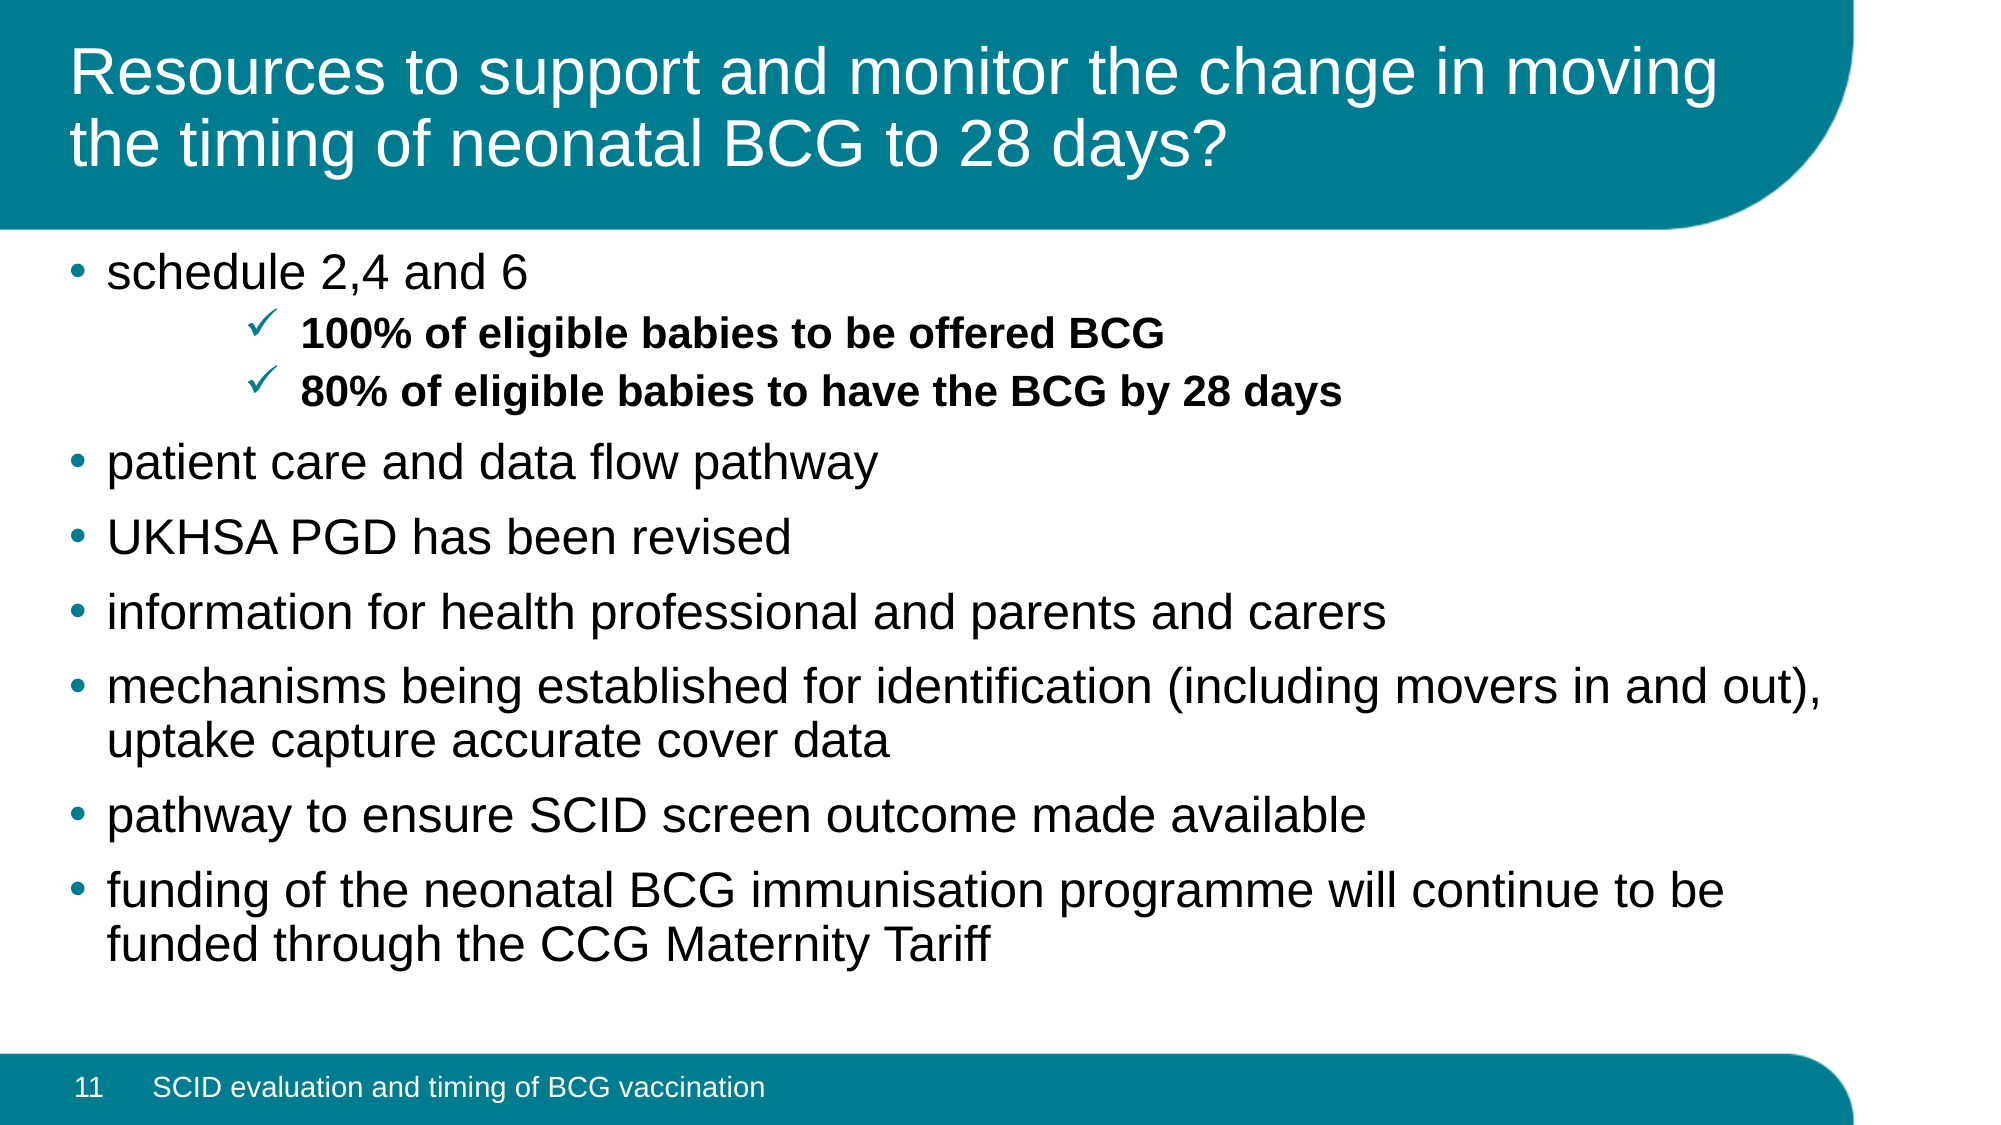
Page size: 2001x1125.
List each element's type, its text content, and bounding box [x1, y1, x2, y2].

list schedule 2,4 and 6 100% of eligible babies to be offered BCG 80% of eligible babies to have the BCG by 28 days patient care and data flow pathway UKHSA PGD has been revised information for health professional and parents and carers mechanisms being established for identification (including movers in and out), uptake capture accurate cover data pathway to ensure SCID screen outcome made available funding of the neonatal BCG immunisation programme will continue to be funded through the CCG Maternity Tariff [54, 238, 1879, 1008]
title Resources to support and monitor the change in moving the timing of neonatal BCG to 28 days? [54, 29, 1780, 189]
footer SCID evaluation and timing of BCG vaccination [137, 1056, 1780, 1116]
slide_number 11 [21, 1056, 120, 1117]
